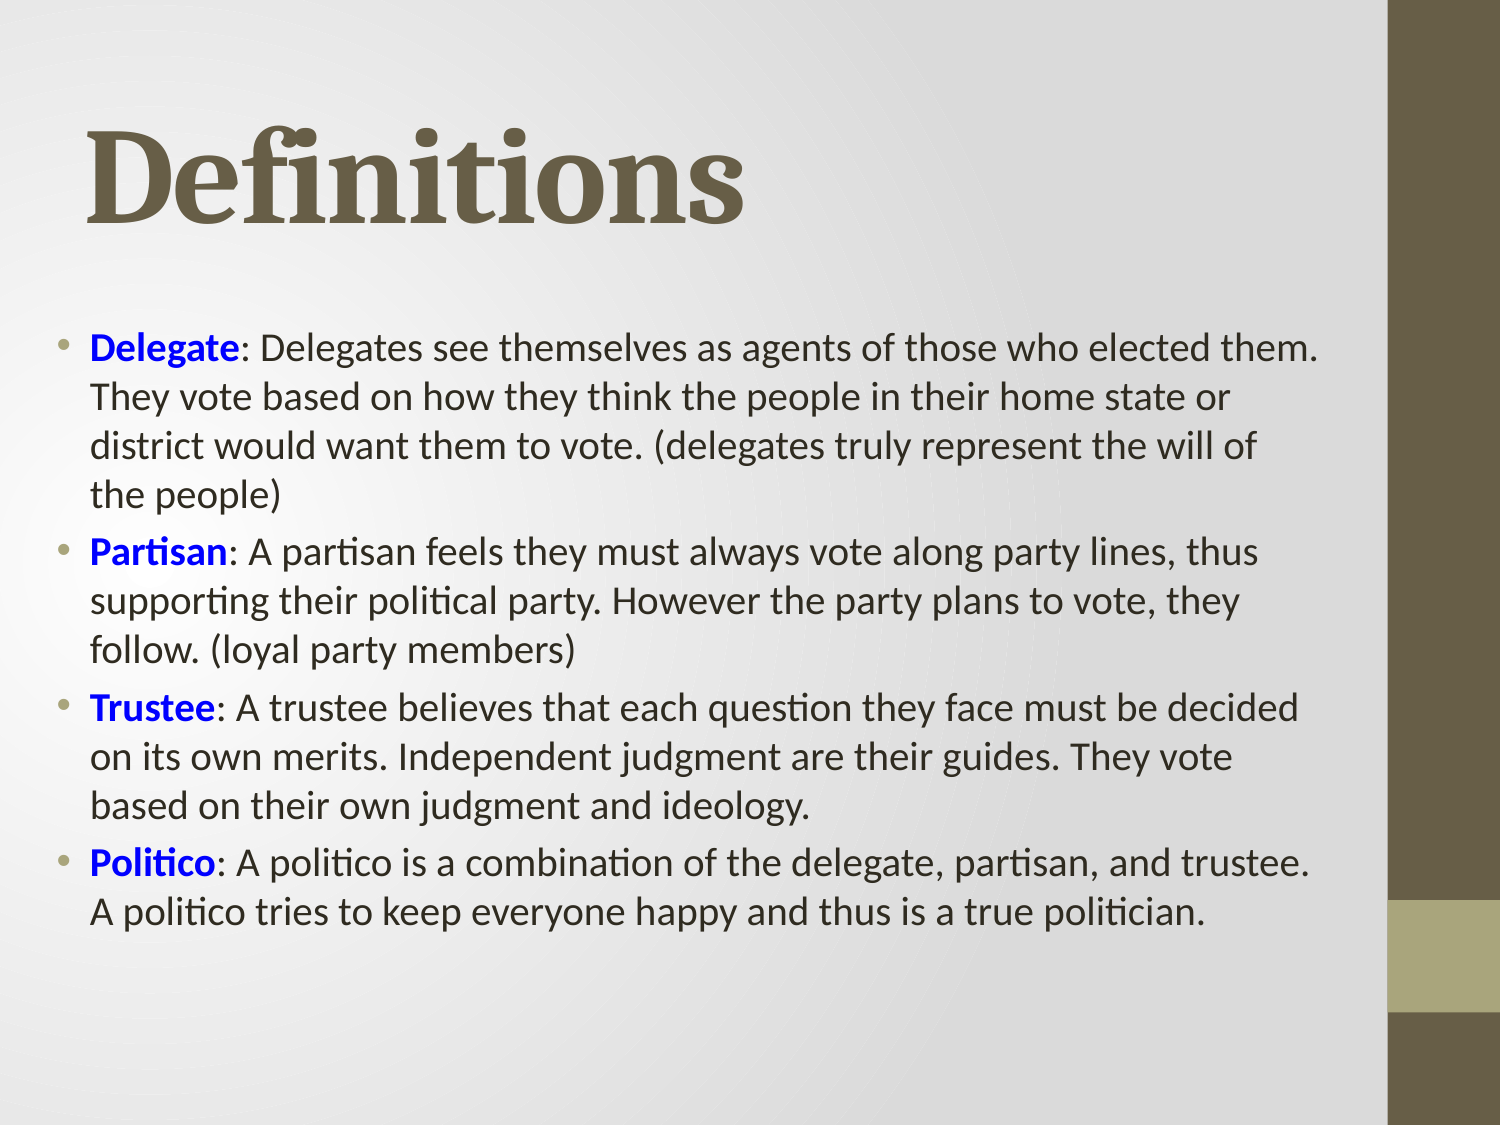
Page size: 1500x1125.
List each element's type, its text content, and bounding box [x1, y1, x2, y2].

title Definitions [68, 75, 1419, 263]
list Delegate: Delegates see themselves as agents of those who elected them. They vote based on how they think the people in their home state or district would want them to vote. (delegates truly represent the will of the people) Partisan: A partisan feels they must always vote along party lines, thus supporting their political party. However the party plans to vote, they follow. (loyal party members) Trustee: A trustee believes that each question they face must be decided on its own merits. Independent judgment are their guides. They vote based on their own judgment and ideology. Politico: A politico is a combination of the delegate, partisan, and trustee. A politico tries to keep everyone happy and thus is a true politician. [24, 312, 1338, 1055]
